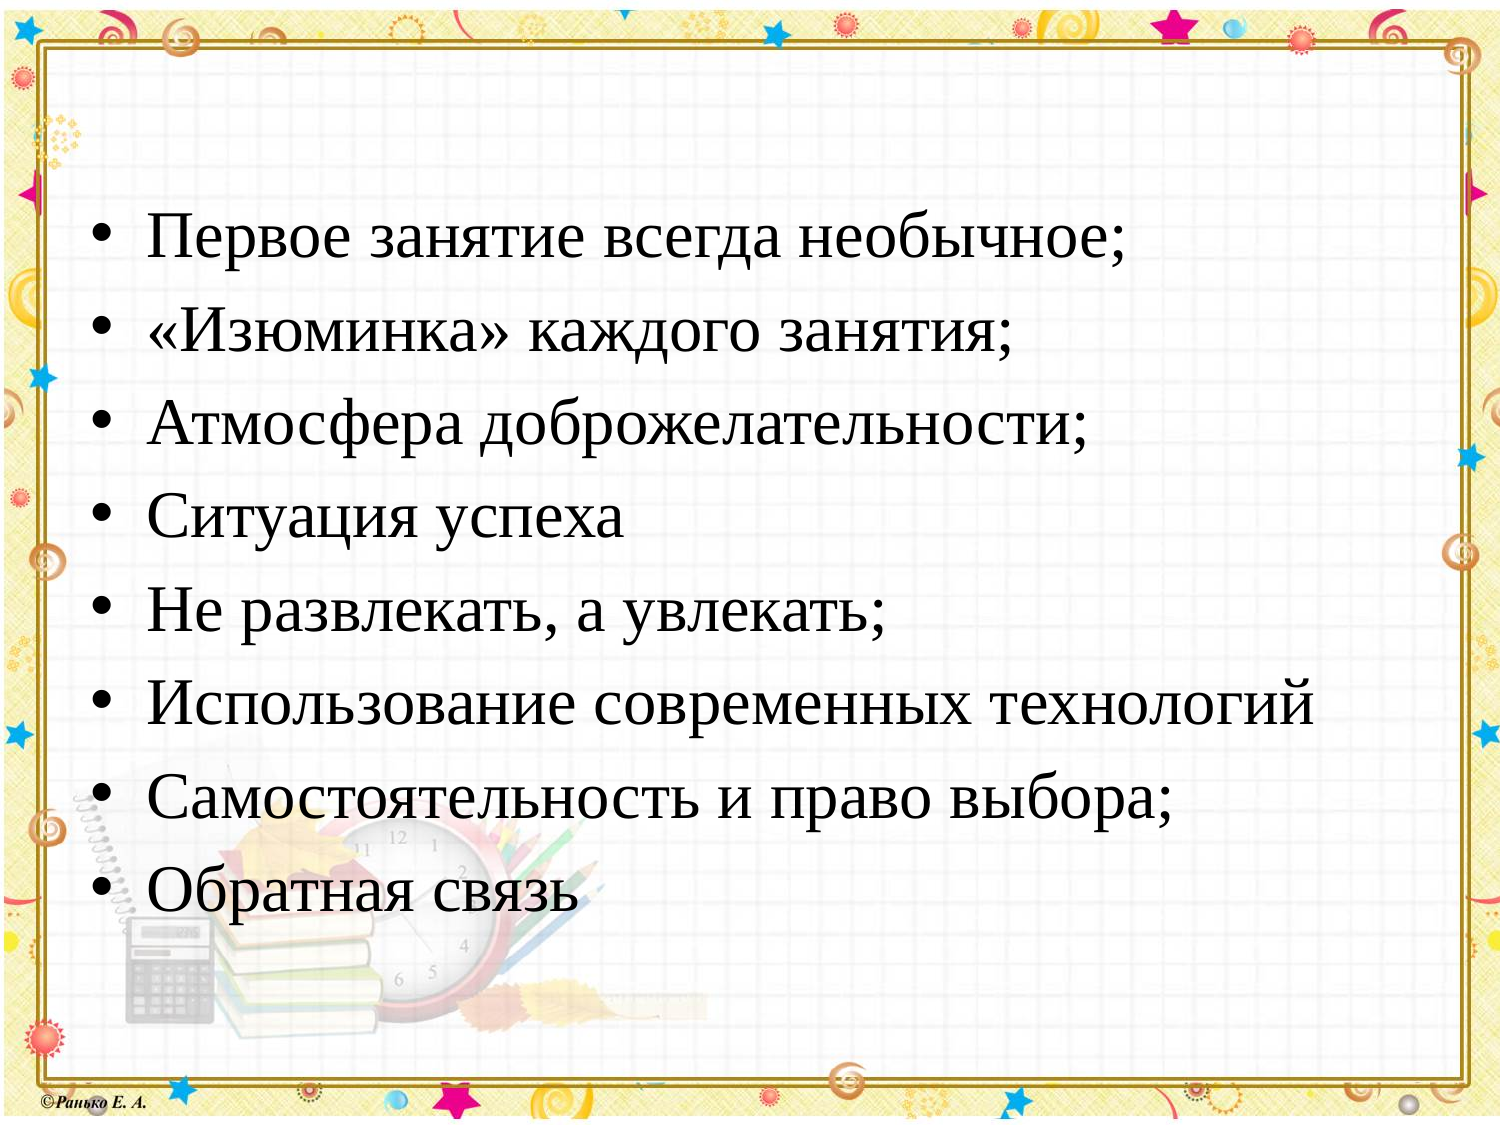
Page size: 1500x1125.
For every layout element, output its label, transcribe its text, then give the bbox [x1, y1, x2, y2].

list Первое занятие всегда необычное; «Изюминка» каждого занятия; Атмосфера доброжелательности; Ситуация успеха Не развлекать, а увлекать; Использование современных технологий Самостоятельность и право выбора; Обратная связь [75, 90, 1425, 1005]
picture [0, 0, 1500, 1125]
